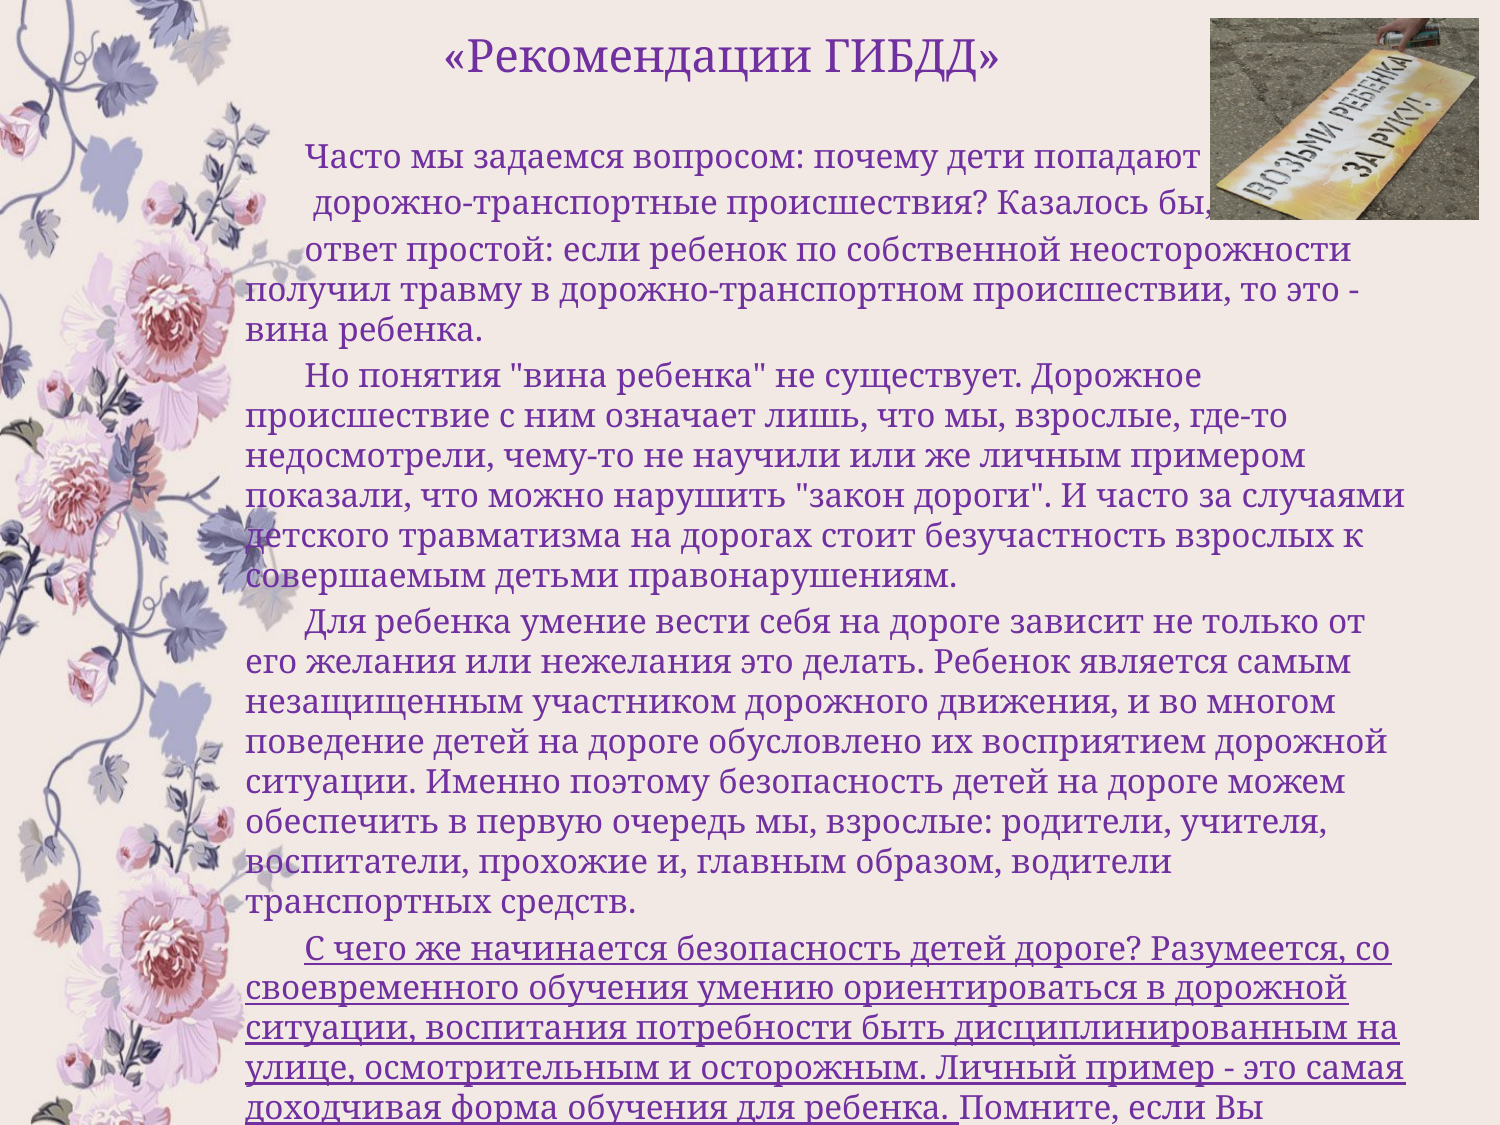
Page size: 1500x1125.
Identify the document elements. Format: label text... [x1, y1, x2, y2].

title «Рекомендации ГИБДД» [135, 19, 1207, 90]
picture [0, 0, 1500, 1125]
list Часто мы задаемся вопросом: почему дети попадают в дорожно-транспортные происшествия? Казалось бы, ответ простой: если ребенок по собственной неосторожности получил травму в дорожно-транспортном происшествии, то это - вина ребенка. Но понятия "вина ребенка" не существует. Дорожное происшествие с ним означает лишь, что мы, взрослые, где-то недосмотрели, чему-то не научили или же личным примером показали, что можно нарушить "закон дороги". И часто за случаями детского травматизма на дорогах стоит безучастность взрослых к совершаемым детьми правонарушениям. Для ребенка умение вести себя на дороге зависит не только от его желания или нежелания это делать. Ребенок является самым незащищенным участником дорожного движения, и во многом поведение детей на дороге обусловлено их восприятием дорожной ситуации. Именно поэтому безопасность детей на дороге можем обеспечить в первую очередь мы, взрослые: родители, учителя, воспитатели, прохожие и, главным образом, водители транспортных средств. С чего же начинается безопасность детей дороге? Разумеется, со своевременного обучения умению ориентироваться в дорожной ситуации, воспитания потребности быть дисциплинированным на улице, осмотрительным и осторожным. Личный пример - это самая доходчивая форма обучения для ребенка. Помните, если Вы нарушаете Правила, Ваш ребенок будет поступать так же! [230, 127, 1425, 1094]
